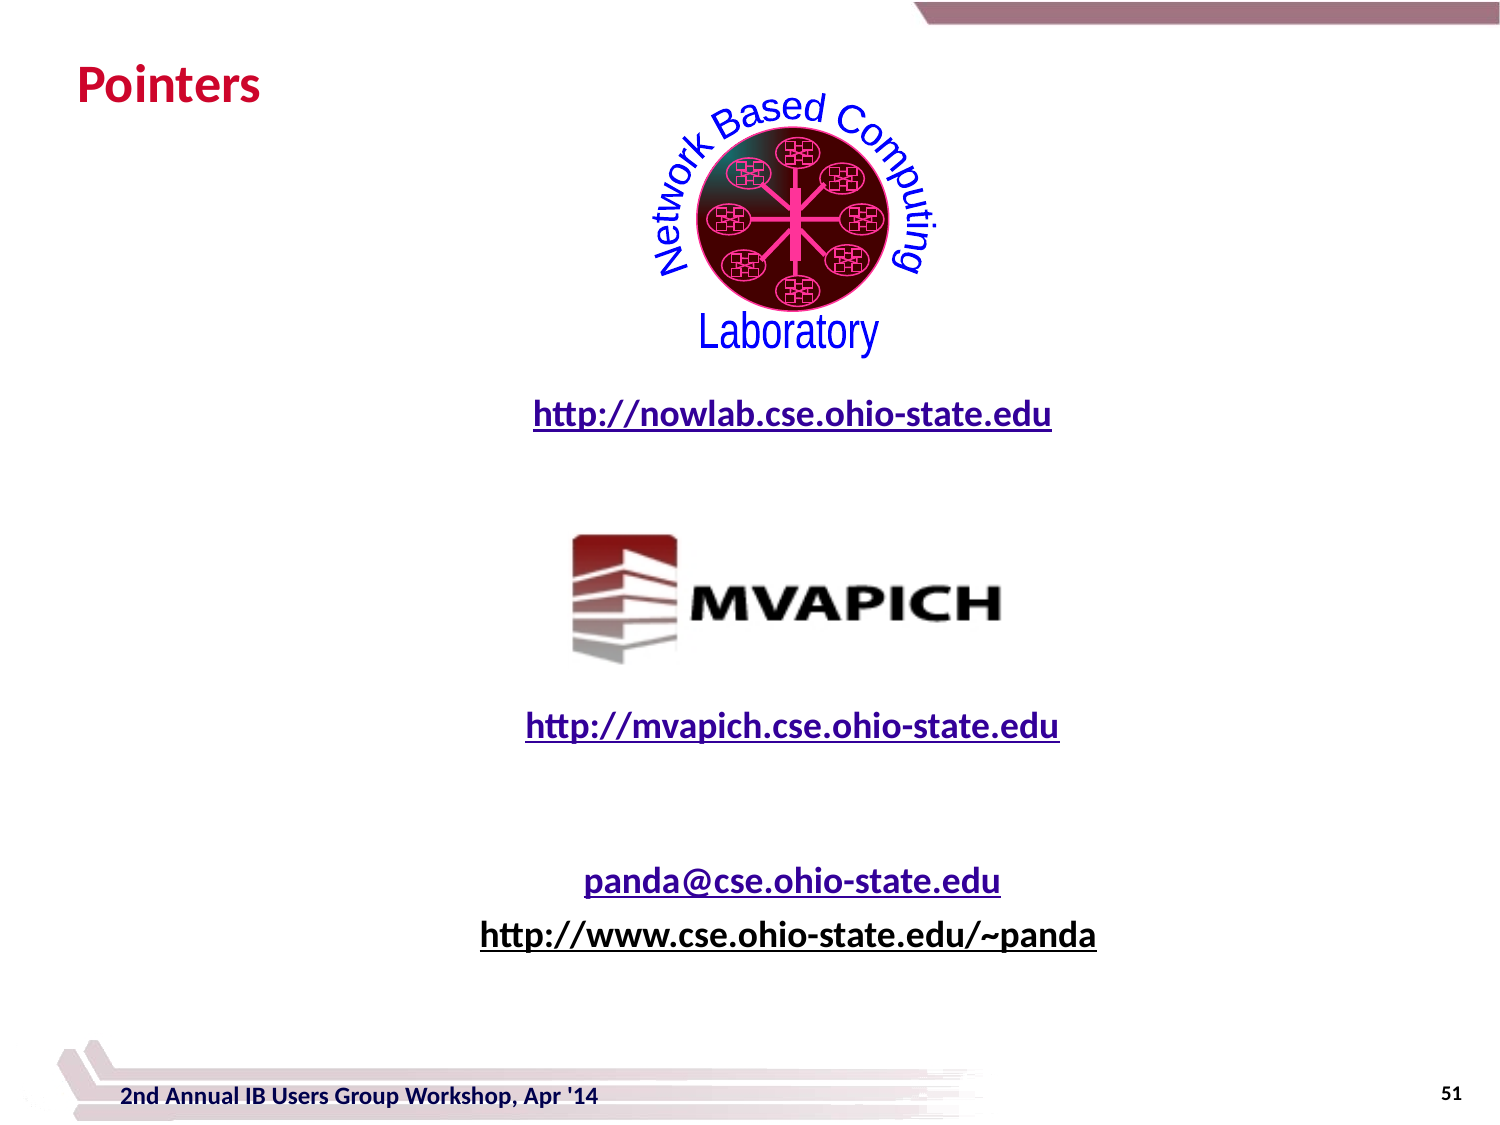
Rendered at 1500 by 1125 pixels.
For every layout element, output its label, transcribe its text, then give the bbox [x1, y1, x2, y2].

footer 2nd Annual IB Users Group Workshop, Apr '14 [104, 1079, 706, 1111]
picture [0, 1033, 1500, 1123]
text_box http://nowlab.cse.ohio-state.edu [381, 373, 1204, 472]
slide_number 51 [1378, 1076, 1478, 1113]
text_box panda@cse.ohio-state.edu http://www.cse.ohio-state.edu/~panda [395, 839, 1190, 963]
picture [567, 530, 1018, 669]
title Pointers [62, 40, 1391, 168]
text_box http://mvapich.cse.ohio-state.edu [491, 684, 1094, 754]
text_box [667, 108, 918, 359]
picture [0, 1, 1500, 28]
